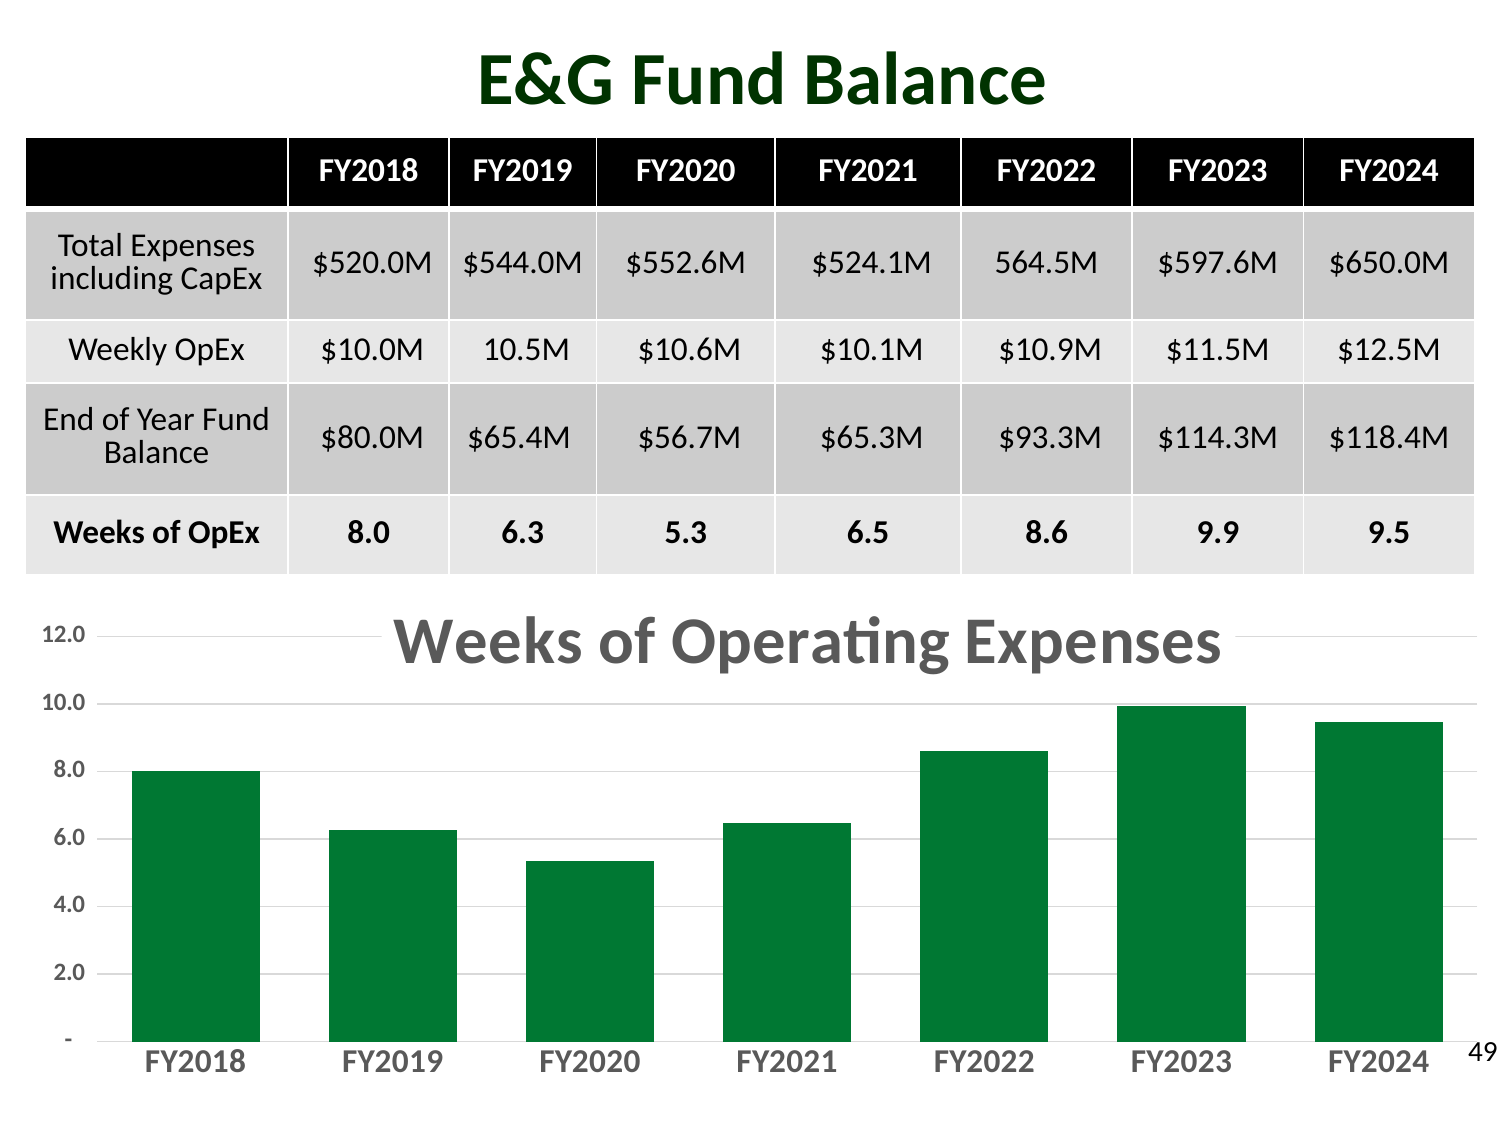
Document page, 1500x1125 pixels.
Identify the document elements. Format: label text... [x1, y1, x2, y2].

table_cell $520.0M [289, 212, 448, 319]
table_header [26, 138, 287, 206]
table_cell End of Year Fund Balance [26, 384, 287, 494]
table_header FY2018 [289, 138, 448, 206]
table_cell $118.4M [1304, 384, 1474, 494]
table_header FY2021 [776, 138, 960, 206]
table_cell $114.3M [1133, 384, 1303, 494]
table_cell 9.5 [1304, 496, 1474, 574]
table_header FY2023 [1133, 138, 1303, 206]
table_cell $65.3M [776, 384, 960, 494]
table_header FY2019 [450, 138, 596, 206]
table_cell $80.0M [289, 384, 448, 494]
table_cell 6.5 [776, 496, 960, 574]
table_cell $650.0M [1304, 212, 1474, 319]
table_cell $65.4M [450, 384, 596, 494]
table_cell $10.1M [776, 321, 960, 382]
chart [24, 579, 1500, 1121]
table_header FY2020 [597, 138, 774, 206]
table_cell $10.9M [962, 321, 1131, 382]
title E&G Fund Balance [87, 24, 1438, 125]
table_header FY2024 [1304, 138, 1474, 206]
table_cell Total Expenses including CapEx [26, 212, 287, 319]
table_cell $10.0M [289, 321, 448, 382]
table_cell $524.1M [776, 212, 960, 319]
table_cell $12.5M [1304, 321, 1474, 382]
table_cell $552.6M [597, 212, 774, 319]
table_cell 8.6 [962, 496, 1131, 574]
table_cell 9.9 [1133, 496, 1303, 574]
table_cell 5.3 [597, 496, 774, 574]
table_cell $10.6M [597, 321, 774, 382]
table_cell $597.6M [1133, 212, 1303, 319]
table_cell 6.3 [450, 496, 596, 574]
table_cell $56.7M [597, 384, 774, 494]
table_cell $11.5M [1133, 321, 1303, 382]
table_cell $544.0M [450, 212, 596, 319]
table_cell Weekly OpEx [26, 321, 287, 382]
table_cell $93.3M [962, 384, 1131, 494]
table_cell Weeks of OpEx [26, 496, 287, 574]
table_header FY2022 [962, 138, 1131, 206]
table_cell 564.5M [962, 212, 1131, 319]
table_cell 8.0 [289, 496, 448, 574]
table_cell 10.5M [450, 321, 596, 382]
